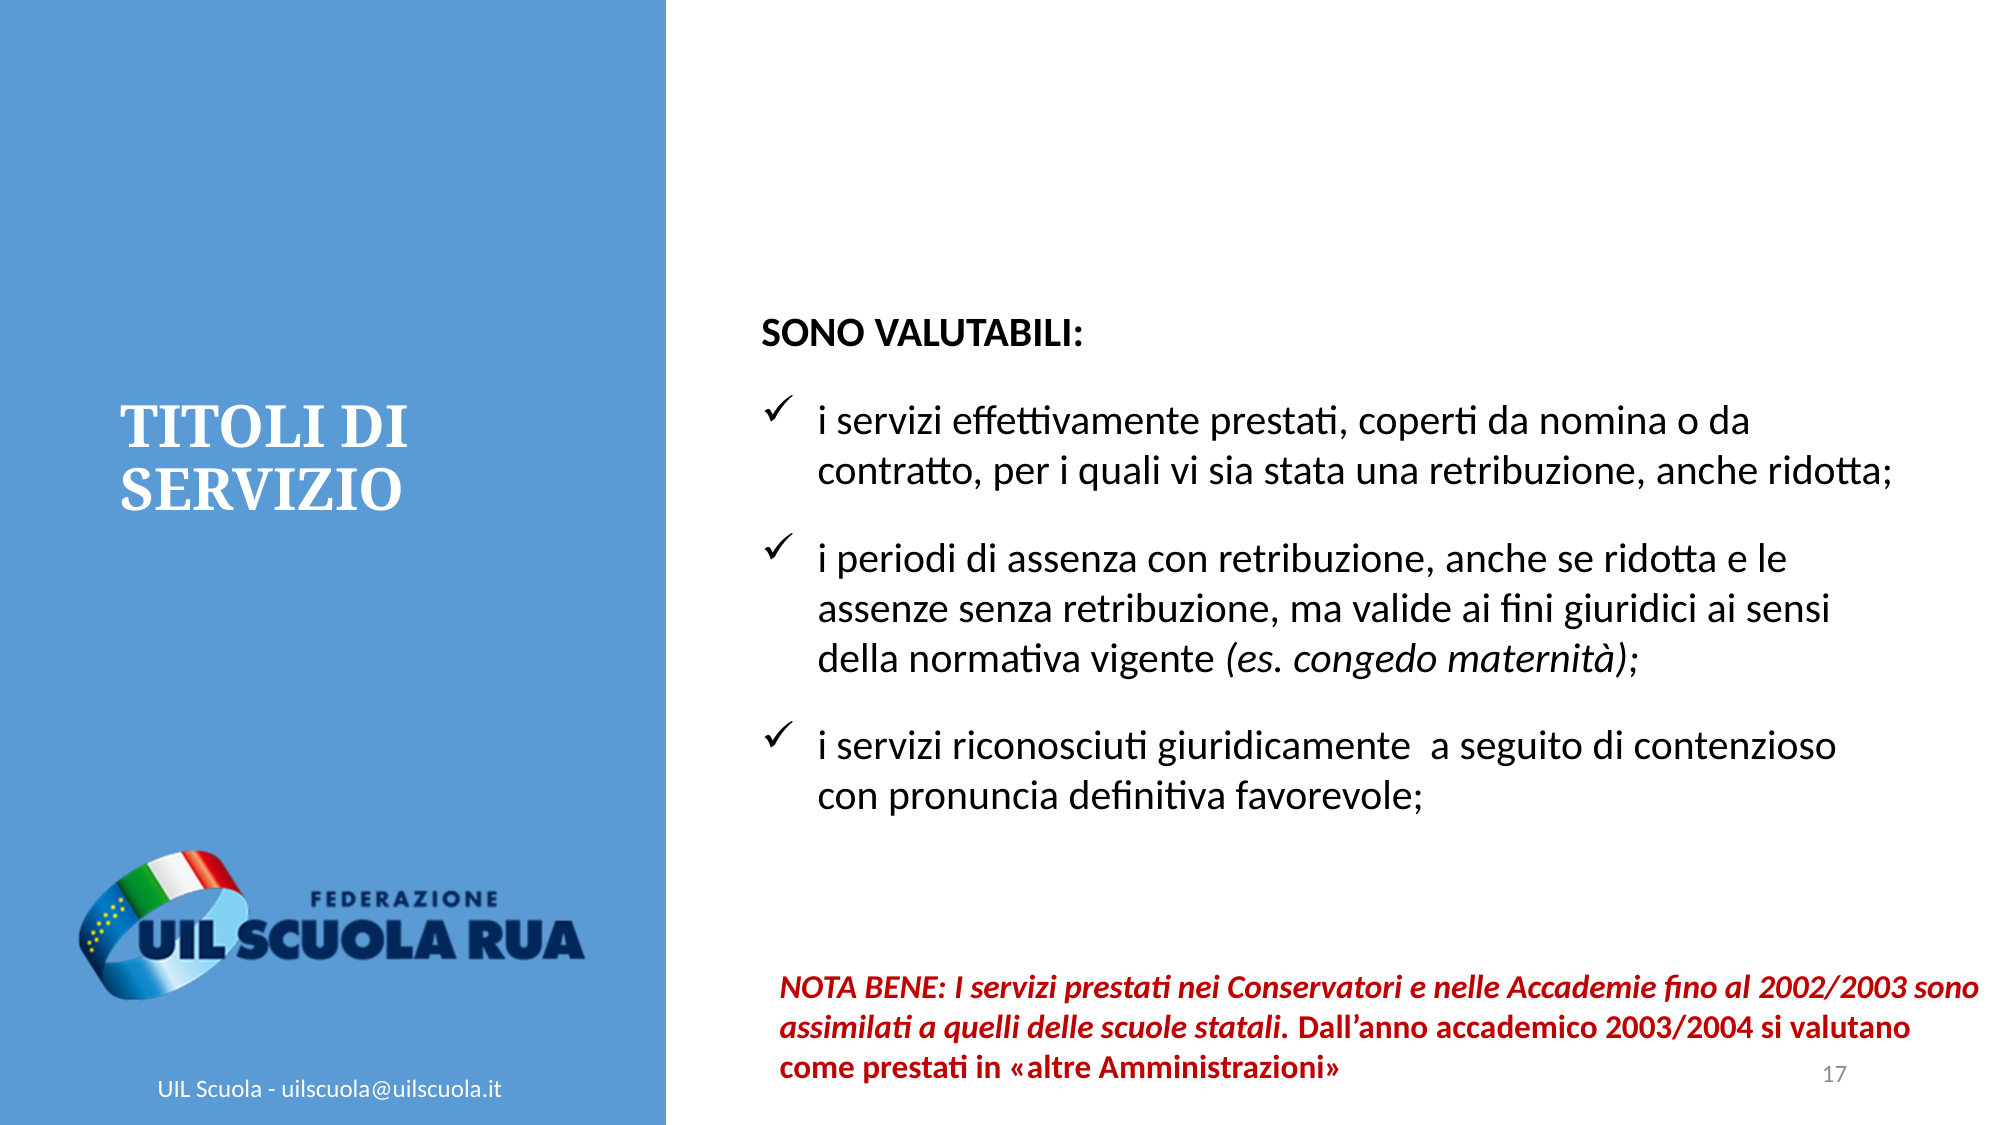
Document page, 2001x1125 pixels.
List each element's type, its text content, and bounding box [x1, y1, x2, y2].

text_box TITOLI DI SERVIZIO [105, 104, 614, 815]
footer UIL Scuola - uilscuola@uilscuola.it [105, 1056, 555, 1119]
text_box [0, 0, 667, 1125]
text_box SONO VALUTABILI: i servizi effettivamente prestati, coperti da nomina o da contratto, per i quali vi sia stata una retribuzione, anche ridotta; i periodi di assenza con retribuzione, anche se ridotta e le assenze senza retribuzione, ma valide ai fini giuridici ai sensi della normativa vigente (es. congedo maternità); i servizi riconosciuti giuridicamente a seguito di contenzioso con pronuncia definitiva favorevole; [746, 34, 1922, 1089]
text_box NOTA BENE: I servizi prestati nei Conservatori e nelle Accademie fino al 2002/2003 sono assimilati a quelli delle scuole statali. Dall’anno accademico 2003/2004 si valutano come prestati in «altre Amministrazioni» [764, 957, 2000, 1093]
slide_number 17 [1412, 1042, 1863, 1103]
picture [78, 850, 586, 1001]
